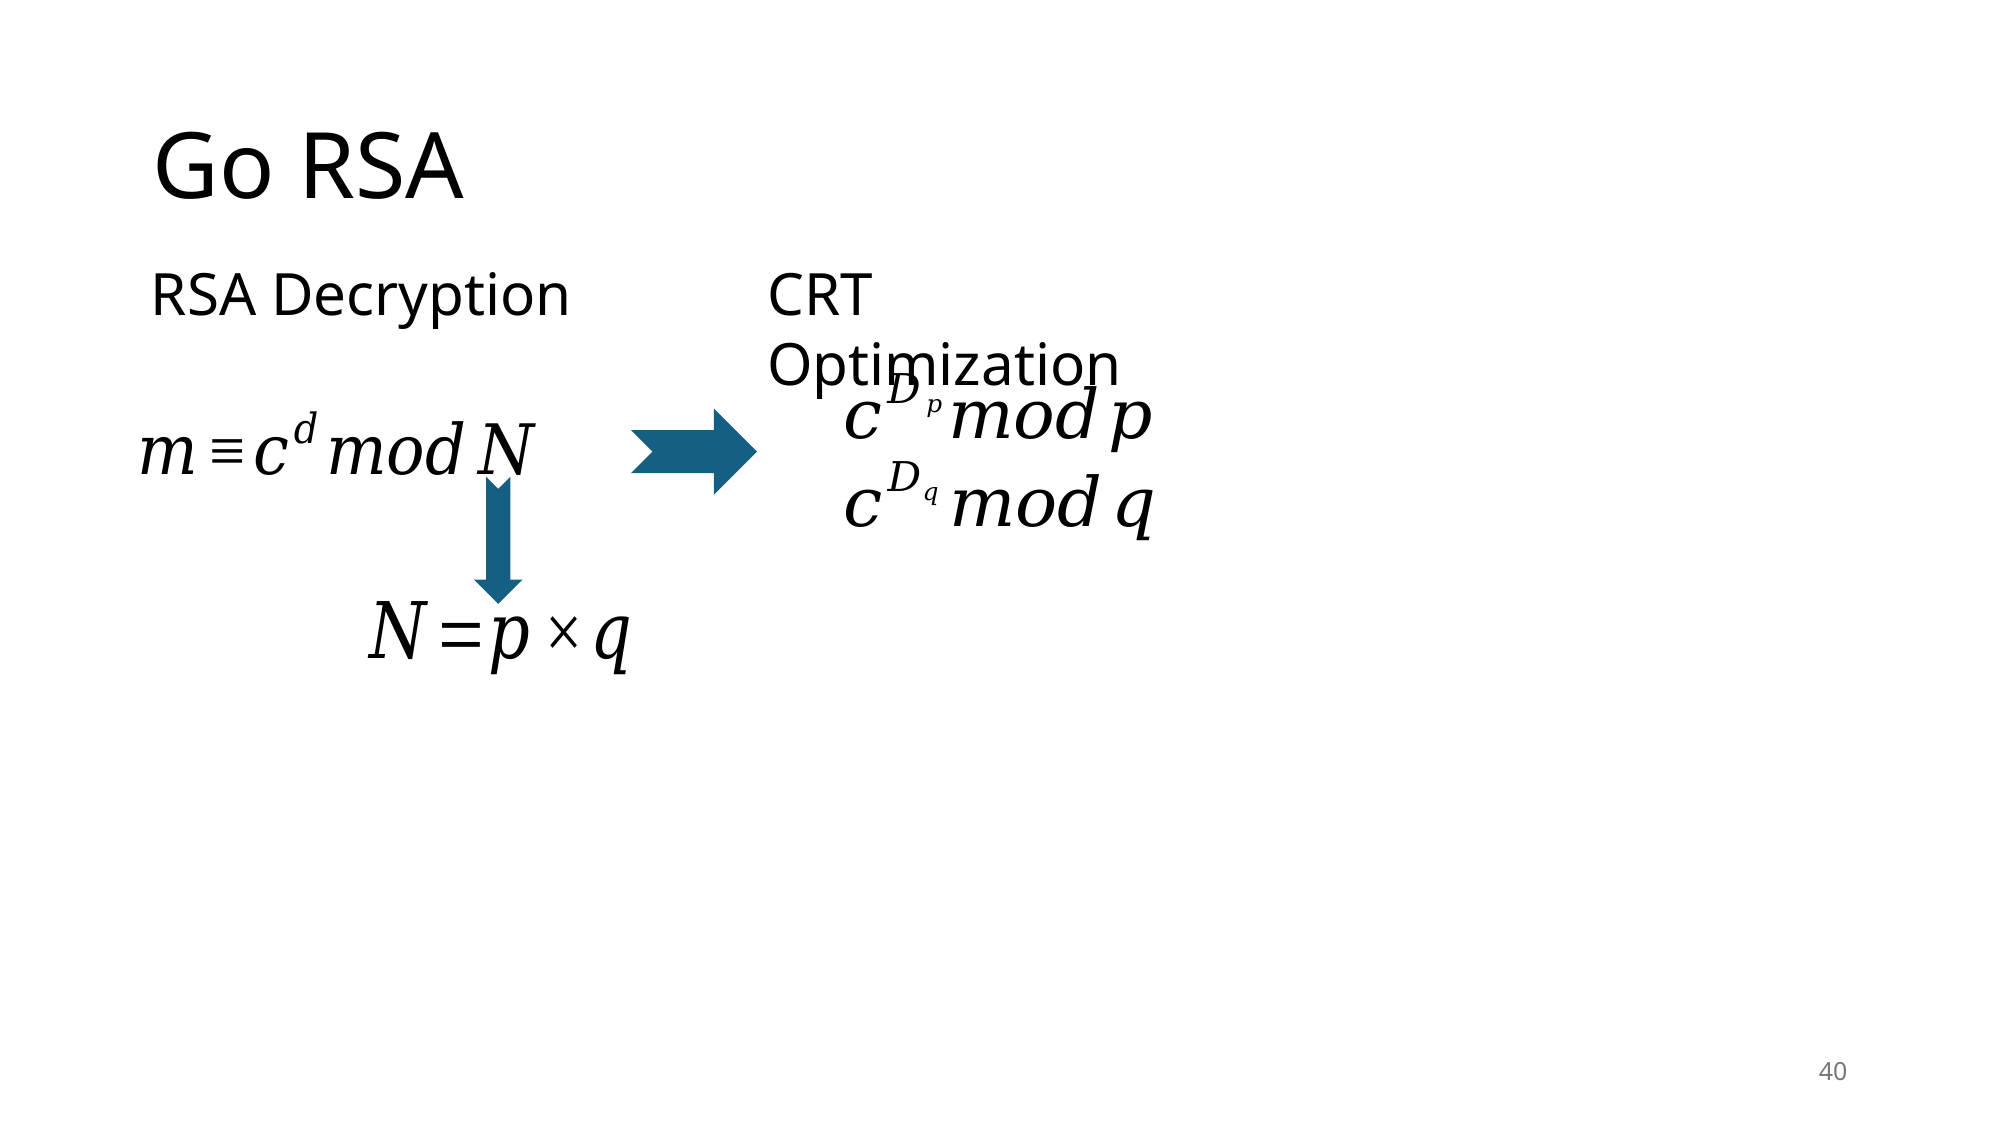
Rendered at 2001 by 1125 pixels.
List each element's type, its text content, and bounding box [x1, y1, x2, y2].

text_box [470, 473, 527, 607]
text_box CRT Optimization [752, 278, 1248, 405]
text_box [627, 404, 760, 499]
slide_number 40 [1412, 1042, 1863, 1103]
title Go RSA [137, 59, 1863, 278]
text_box RSA Decryption [136, 249, 632, 335]
